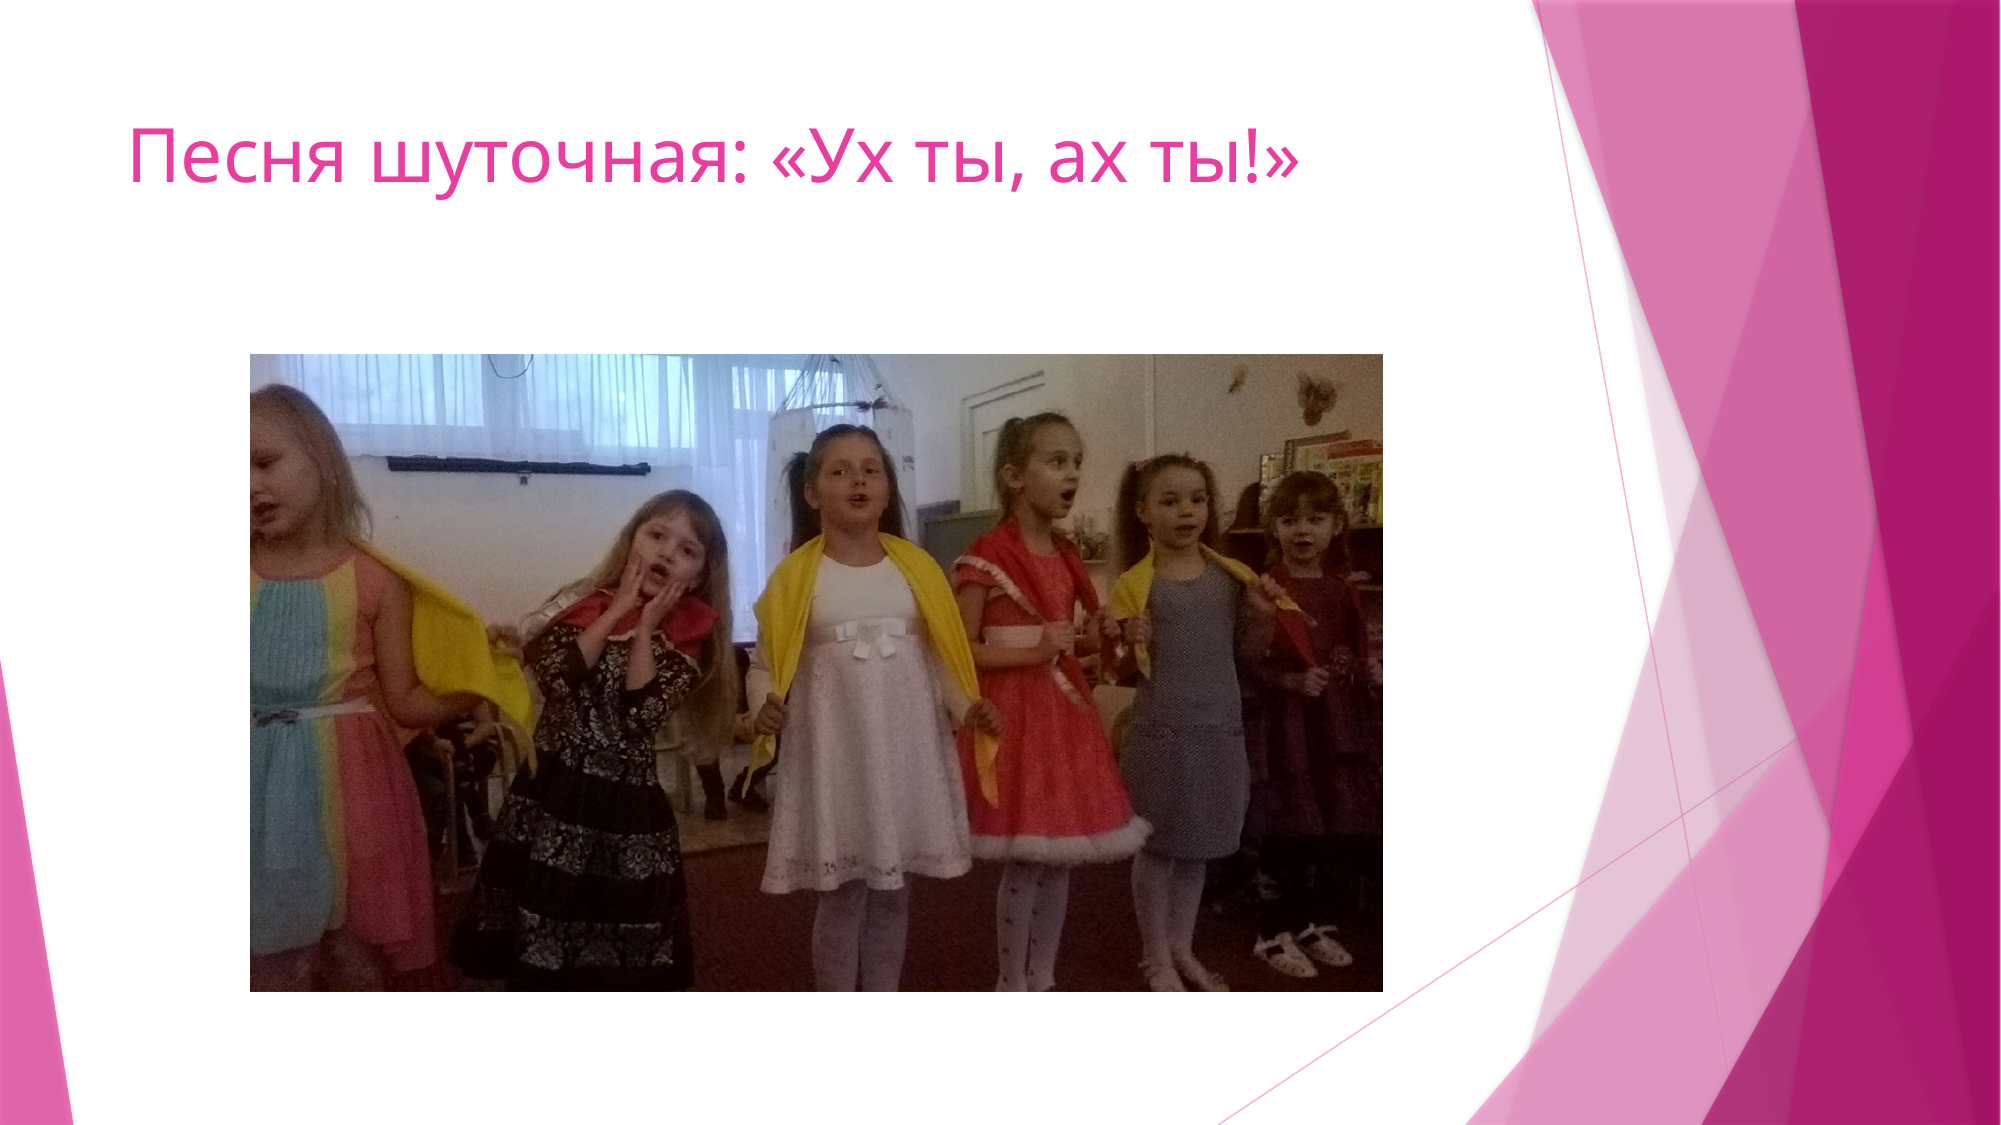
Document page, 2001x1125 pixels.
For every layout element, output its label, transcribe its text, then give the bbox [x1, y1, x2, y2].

title Песня шуточная: «Ух ты, ах ты!» [111, 99, 1522, 317]
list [249, 353, 1383, 992]
